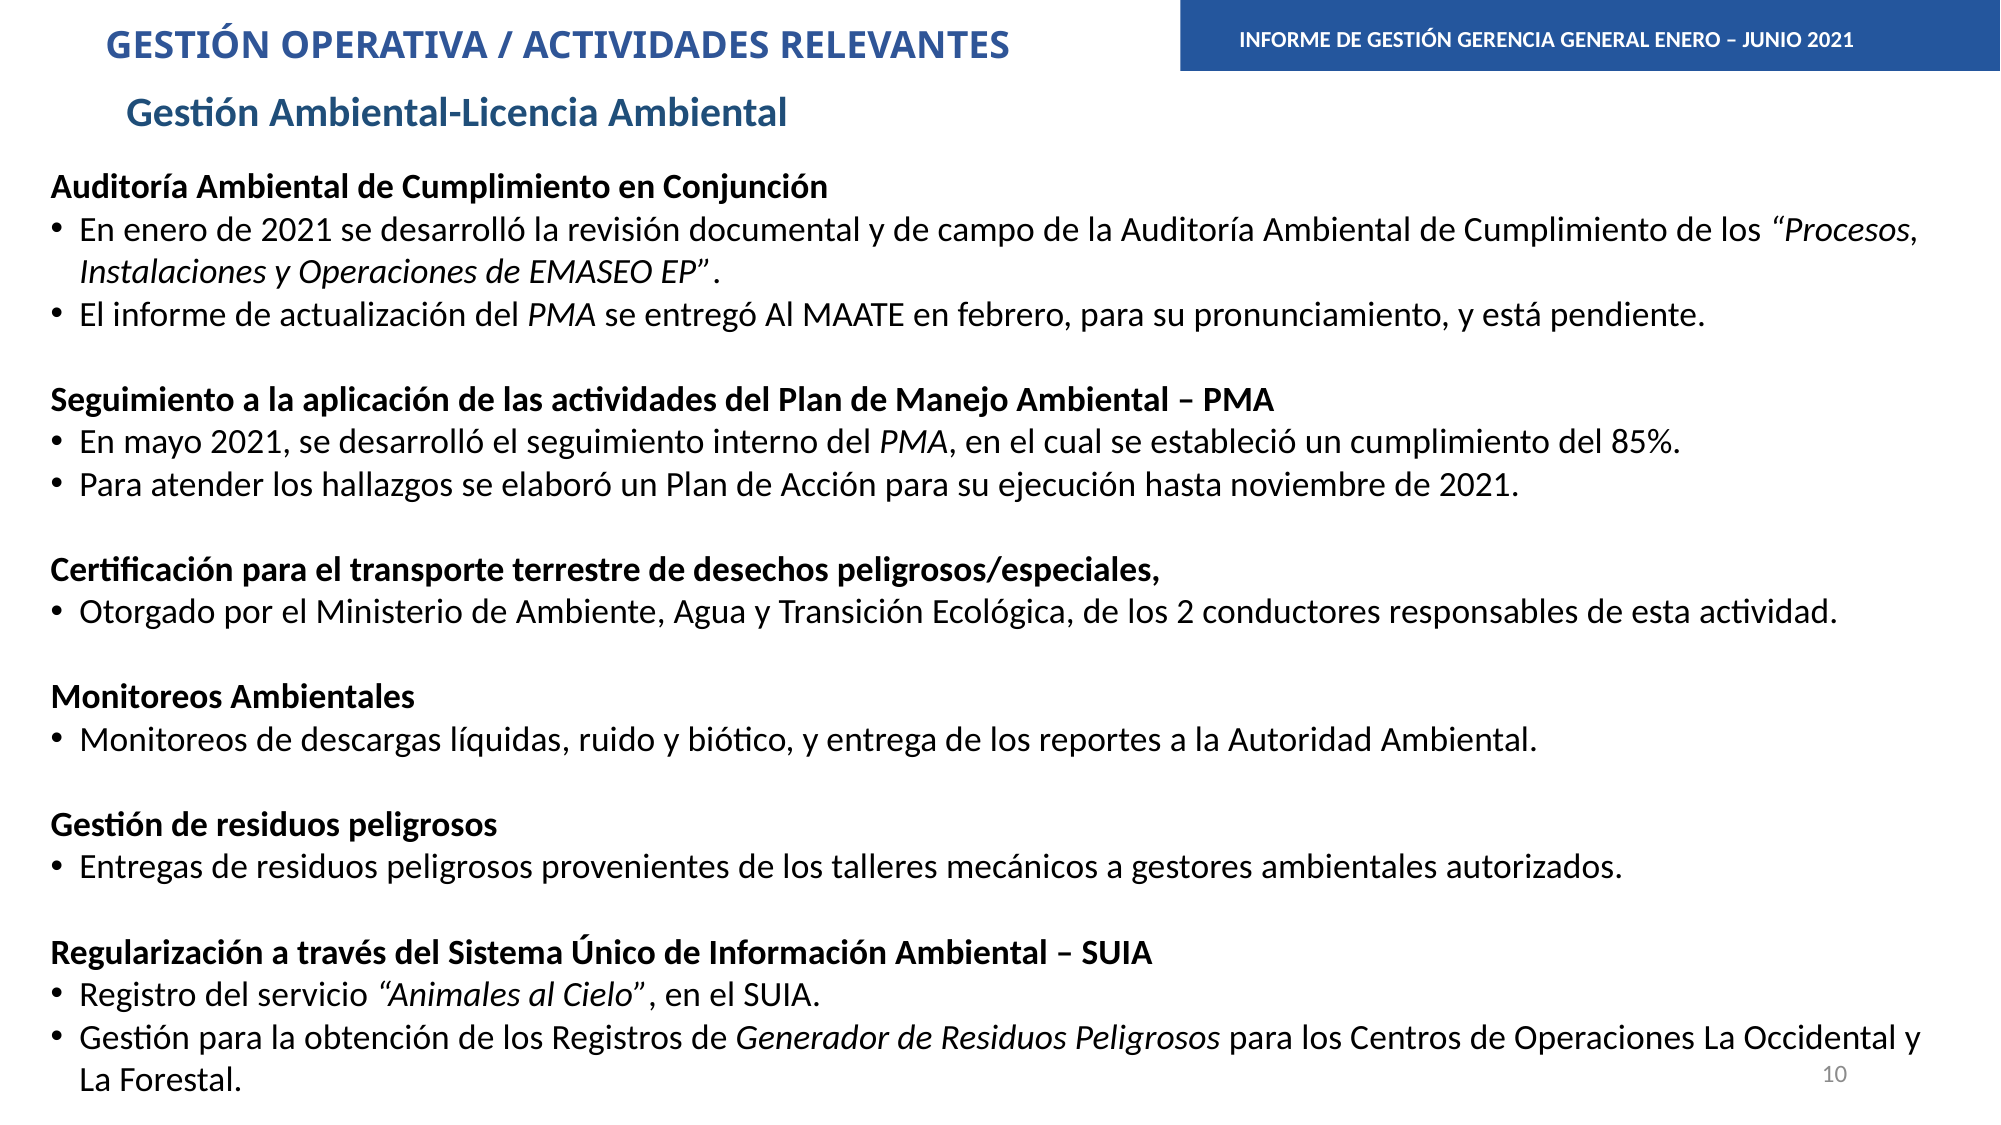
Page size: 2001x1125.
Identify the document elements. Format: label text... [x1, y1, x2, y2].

text_box Gestión Ambiental-Licencia Ambiental [8, 77, 916, 143]
text_box Auditoría Ambiental de Cumplimiento en Conjunción En enero de 2021 se desarrolló la revisión documental y de campo de la Auditoría Ambiental de Cumplimiento de los “Procesos, Instalaciones y Operaciones de EMASEO EP”. El informe de actualización del PMA se entregó Al MAATE en febrero, para su pronunciamiento, y está pendiente. Seguimiento a la aplicación de las actividades del Plan de Manejo Ambiental – PMA En mayo 2021, se desarrolló el seguimiento interno del PMA, en el cual se estableció un cumplimiento del 85%. Para atender los hallazgos se elaboró un Plan de Acción para su ejecución hasta noviembre de 2021. Certificación para el transporte terrestre de desechos peligrosos/especiales, Otorgado por el Ministerio de Ambiente, Agua y Transición Ecológica, de los 2 conductores responsables de esta actividad. Monitoreos Ambientales Monitoreos de descargas líquidas, ruido y biótico, y entrega de los reportes a la Autoridad Ambiental. Gestión de residuos peligrosos Entregas de residuos peligrosos provenientes de los talleres mecánicos a gestores ambientales autorizados. Regularización a través del Sistema Único de Información Ambiental – SUIA Registro del servicio “Animales al Cielo”, en el SUIA. Gestión para la obtención de los Registros de Generador de Residuos Peligrosos para los Centros de Operaciones La Occidental y La Forestal. [35, 155, 1965, 1107]
text_box INFORME DE GESTIÓN GERENCIA GENERAL ENERO – JUNIO 2021 [1224, 13, 2000, 70]
text_box GESTIÓN OPERATIVA / ACTIVIDADES RELEVANTES [0, 1, 1300, 103]
slide_number 10 [1412, 1042, 1863, 1103]
text_box [1180, 0, 2000, 71]
